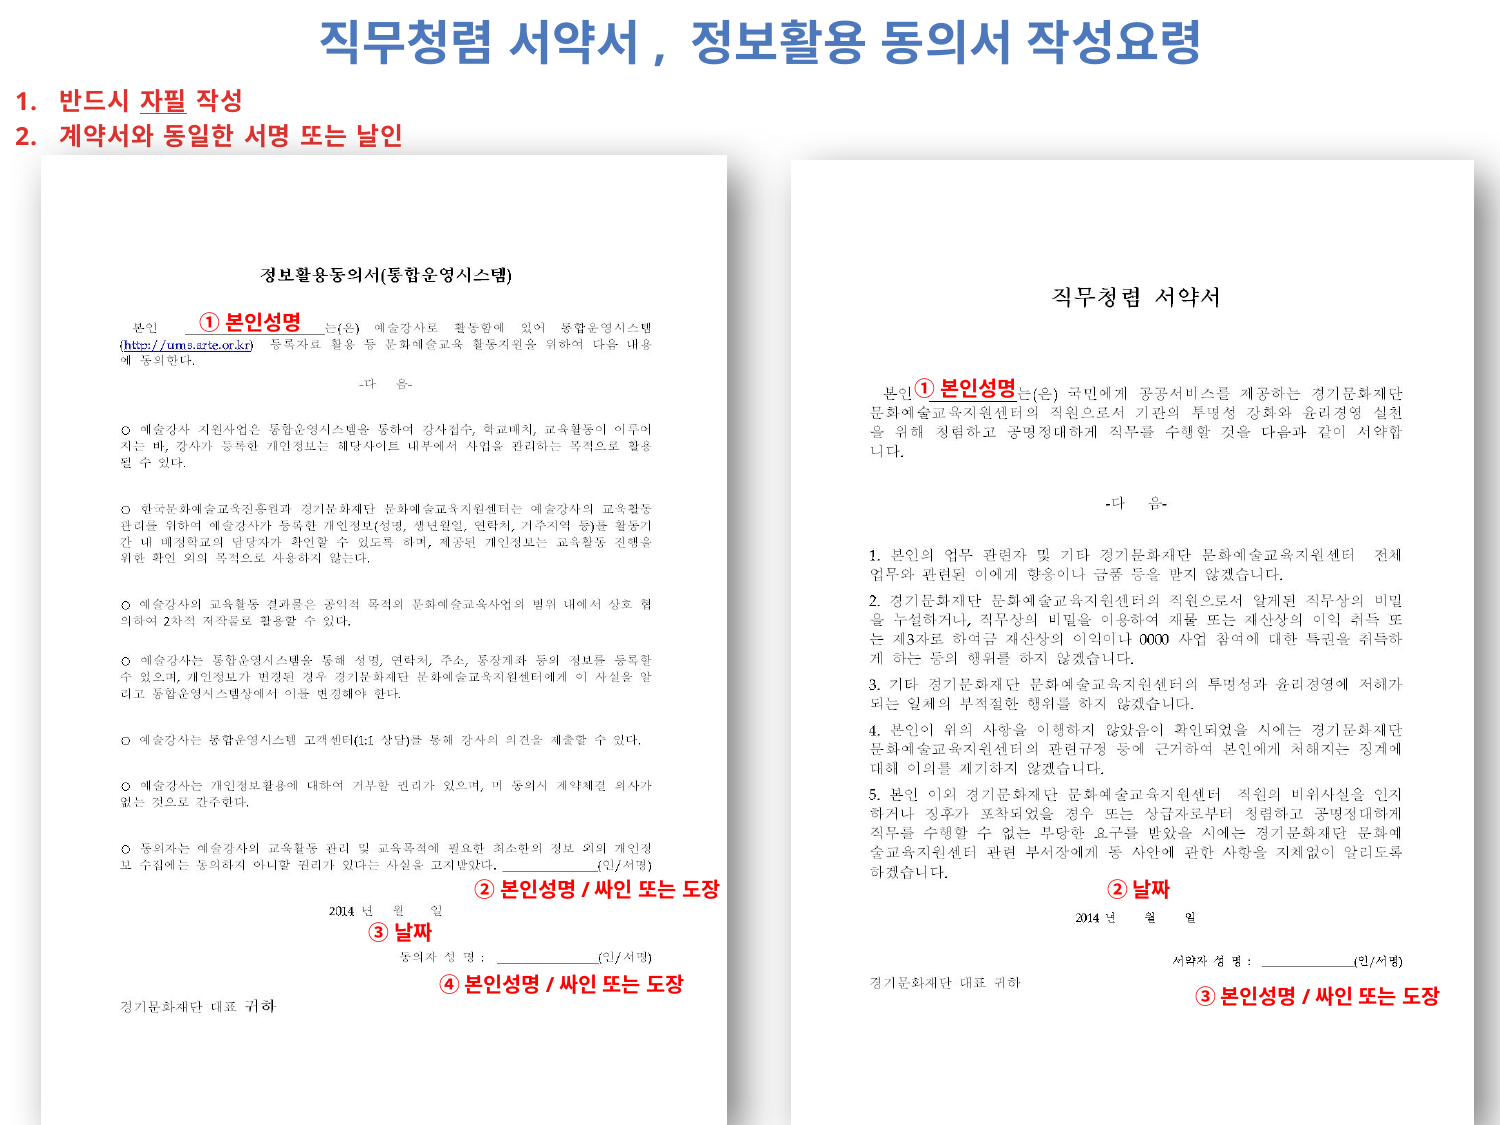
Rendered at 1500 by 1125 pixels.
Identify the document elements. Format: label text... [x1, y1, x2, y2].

title 직무청렴 서약서, 정보활용 동의서 작성요령 [123, 0, 1399, 78]
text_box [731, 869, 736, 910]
subtitle 1. 반드시 자필 작성 2. 계약서와 동일한 서명 또는 날인 [0, 78, 1500, 161]
picture [791, 160, 1474, 1125]
picture [41, 155, 727, 1125]
